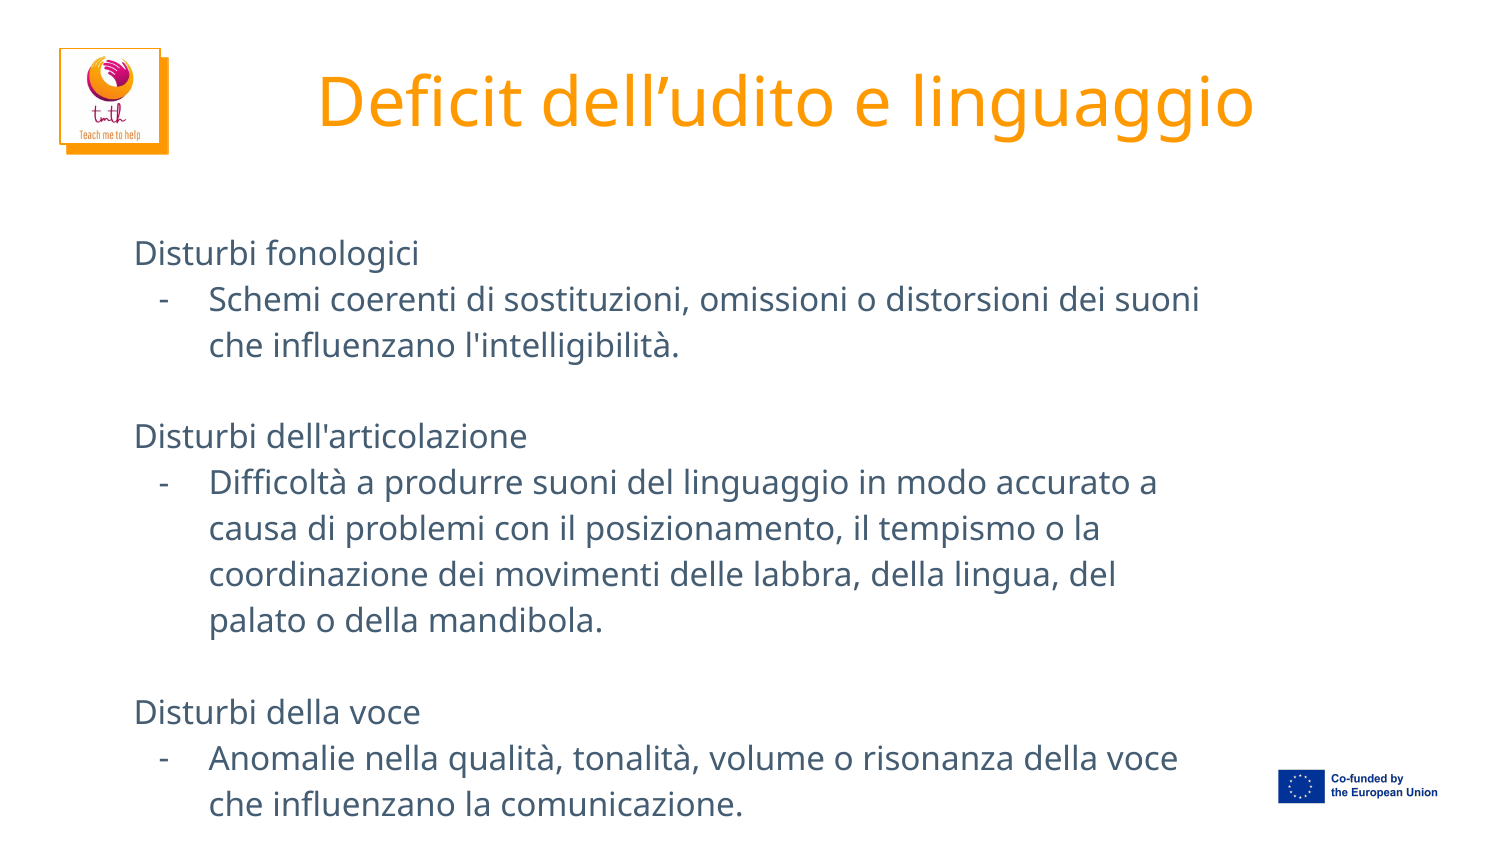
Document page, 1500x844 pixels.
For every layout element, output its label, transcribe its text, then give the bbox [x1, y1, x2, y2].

picture [1278, 767, 1440, 806]
picture [61, 49, 159, 143]
title Deficit dell’udito e linguaggio [191, 51, 1382, 146]
list Disturbi fonologici Schemi coerenti di sostituzioni, omissioni o distorsioni dei suoni che influenzano l'intelligibilità. Disturbi dell'articolazione Difficoltà a produrre suoni del linguaggio in modo accurato a causa di problemi con il posizionamento, il tempismo o la coordinazione dei movimenti delle labbra, della lingua, del palato o della mandibola. Disturbi della voce Anomalie nella qualità, tonalità, volume o risonanza della voce che influenzano la comunicazione. [118, 210, 1230, 750]
